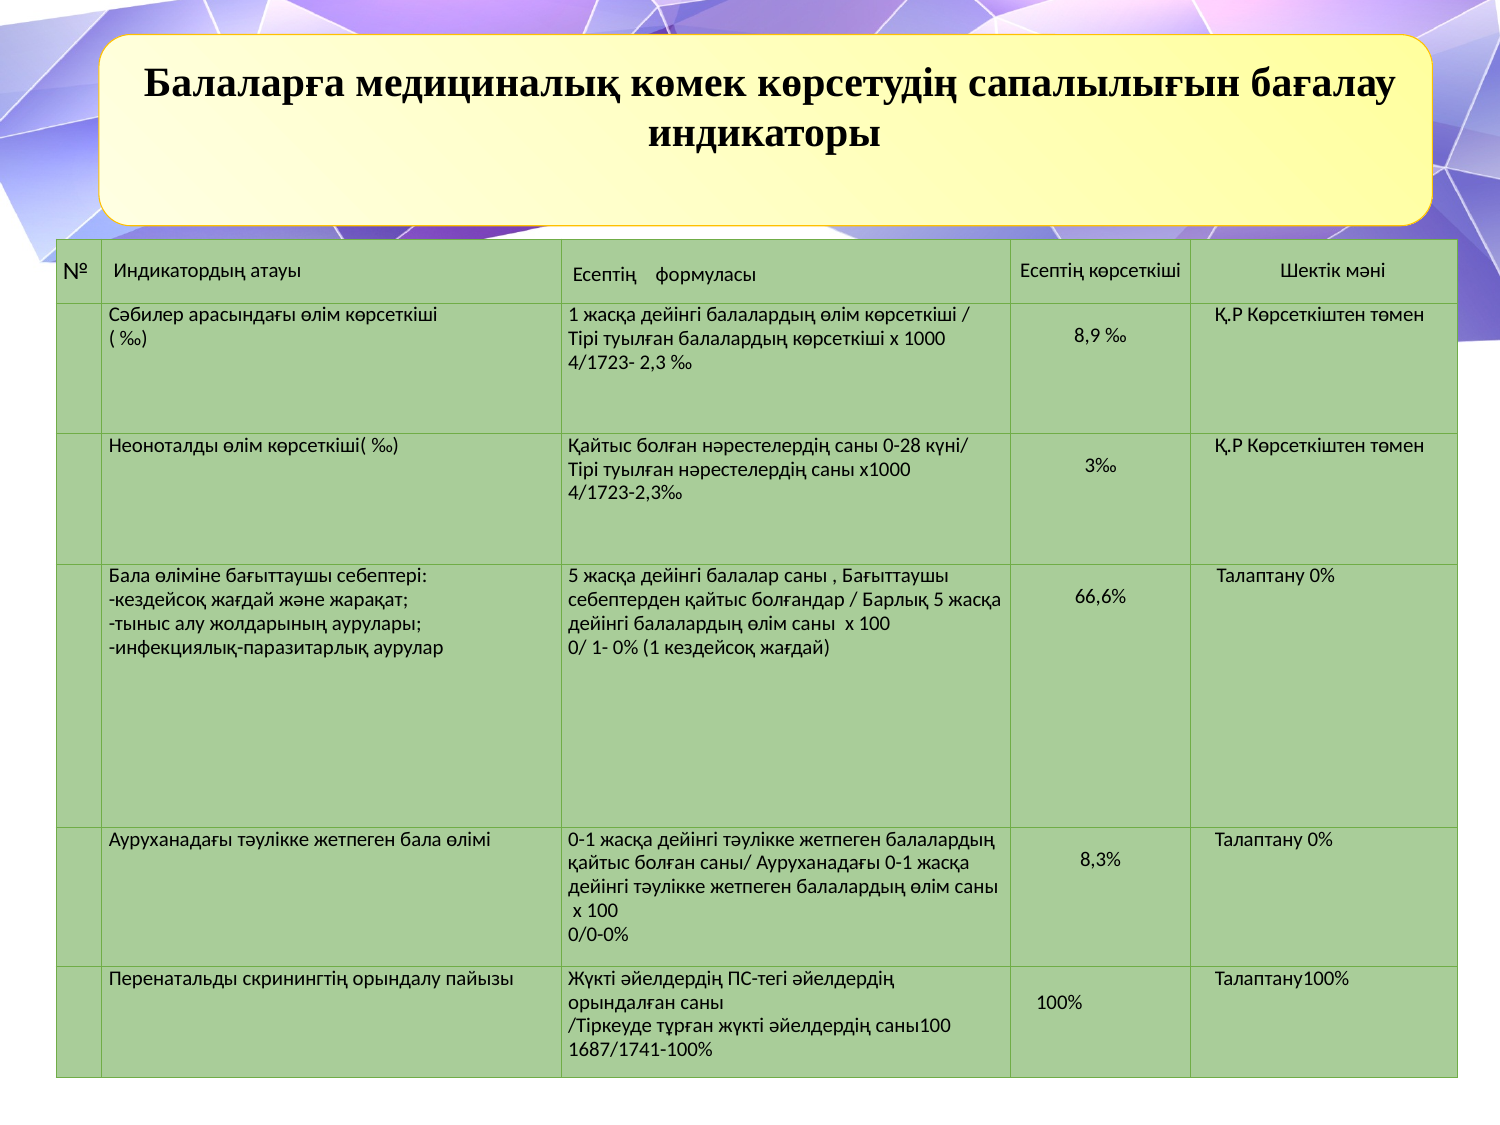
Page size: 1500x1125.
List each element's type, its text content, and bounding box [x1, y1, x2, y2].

table_cell Ауруханадағы тәулікке жетпеген бала өлімі [102, 828, 561, 966]
table_cell 1 жасқа дейінгі балалардың өлім көрсеткіші / Тірі туылған балалардың көрсеткіші х 1000 4/1723- 2,3 ‰ [562, 304, 1010, 433]
table_cell Талаптану 0% [1191, 565, 1457, 827]
table_header Есептің көрсеткіші [1011, 240, 1190, 303]
table_cell Талаптану100% [1191, 967, 1457, 1077]
table_cell 66,6% [1011, 565, 1190, 827]
table_cell Қ.Р Көрсеткіштен төмен [1191, 434, 1457, 564]
table_cell Неоноталды өлім көрсеткіші( ‰) [102, 434, 561, 564]
table_cell 0-1 жасқа дейінгі тәулікке жетпеген балалардың қайтыс болған саны/ Ауруханадағы 0-1 жасқа дейінгі тәулікке жетпеген балалардың өлім саны х 100 0/0-0% [562, 828, 1010, 966]
table_cell Қайтыс болған нәрестелердің саны 0-28 күні/ Тірі туылған нәрестелердің саны х1000 4/1723-2,3‰ [562, 434, 1010, 564]
table_header Шектік мәні [1191, 240, 1457, 303]
table_cell Перенатальды скринингтің орындалу пайызы [102, 967, 561, 1077]
text_box [1, 0, 294, 51]
table_cell Жүкті әйелдердің ПС-тегі әйелдердің орындалған саны /Тіркеуде тұрған жүкті әйелдердің саны100 1687/1741-100% [562, 967, 1010, 1077]
table_header № [57, 240, 101, 303]
table_cell 3‰ [1011, 434, 1190, 564]
table_cell [57, 434, 101, 564]
table_cell Бала өліміне бағыттаушы себептері: -кездейсоқ жағдай және жарақат; -тыныс алу жолдарының аурулары; -инфекциялық-паразитарлық аурулар [102, 565, 561, 827]
table_cell 8,9 ‰ [1011, 304, 1190, 433]
table_cell [57, 304, 101, 433]
table_cell 8,3% [1011, 828, 1190, 966]
table_cell Сәбилер арасындағы өлім көрсеткіші ( ‰) [102, 304, 561, 433]
text_box Балаларға медициналық көмек көрсетудің сапалылығын бағалау индикаторы [98, 33, 1433, 227]
table_cell [57, 565, 101, 827]
table_cell 100% [1011, 967, 1190, 1077]
table_cell Талаптану 0% [1191, 828, 1457, 966]
table_header Индикатордың атауы [102, 240, 561, 303]
table_cell [57, 967, 101, 1077]
picture [0, 0, 1500, 1125]
table_cell Қ.Р Көрсеткіштен төмен [1191, 304, 1457, 433]
table_header Есептің формуласы [562, 240, 1010, 303]
table_cell [57, 828, 101, 966]
table_cell 5 жасқа дейінгі балалар саны , Бағыттаушы себептерден қайтыс болғандар / Барлық 5 жасқа дейінгі балалардың өлім саны х 100 0/ 1- 0% (1 кездейсоқ жағдай) [562, 565, 1010, 827]
